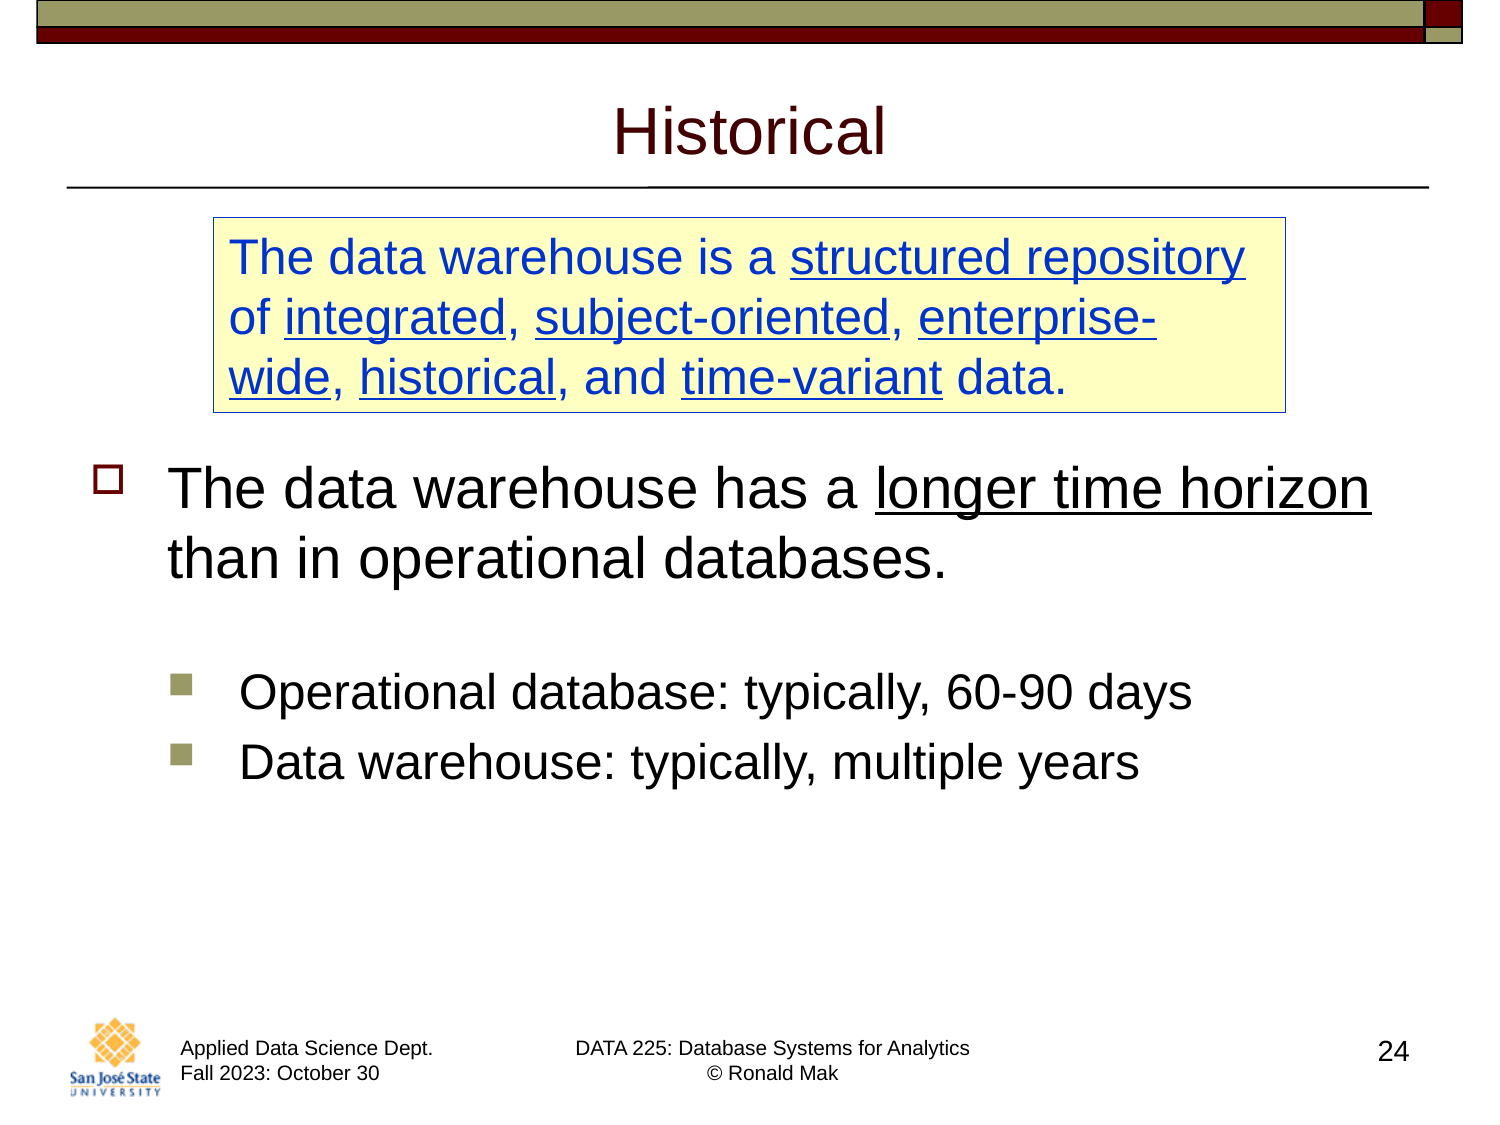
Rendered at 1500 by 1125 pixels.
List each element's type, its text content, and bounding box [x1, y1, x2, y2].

list The data warehouse has a longer time horizon than in operational databases. Operational database: typically, 60-90 days Data warehouse: typically, multiple years [75, 442, 1425, 1006]
text_box The data warehouse is a structured repository of integrated, subject-oriented, enterprise-wide, historical, and time-variant data. [213, 217, 1286, 413]
title Historical [75, 67, 1425, 175]
slide_number 24 [1112, 1025, 1425, 1100]
picture [60, 1012, 166, 1112]
